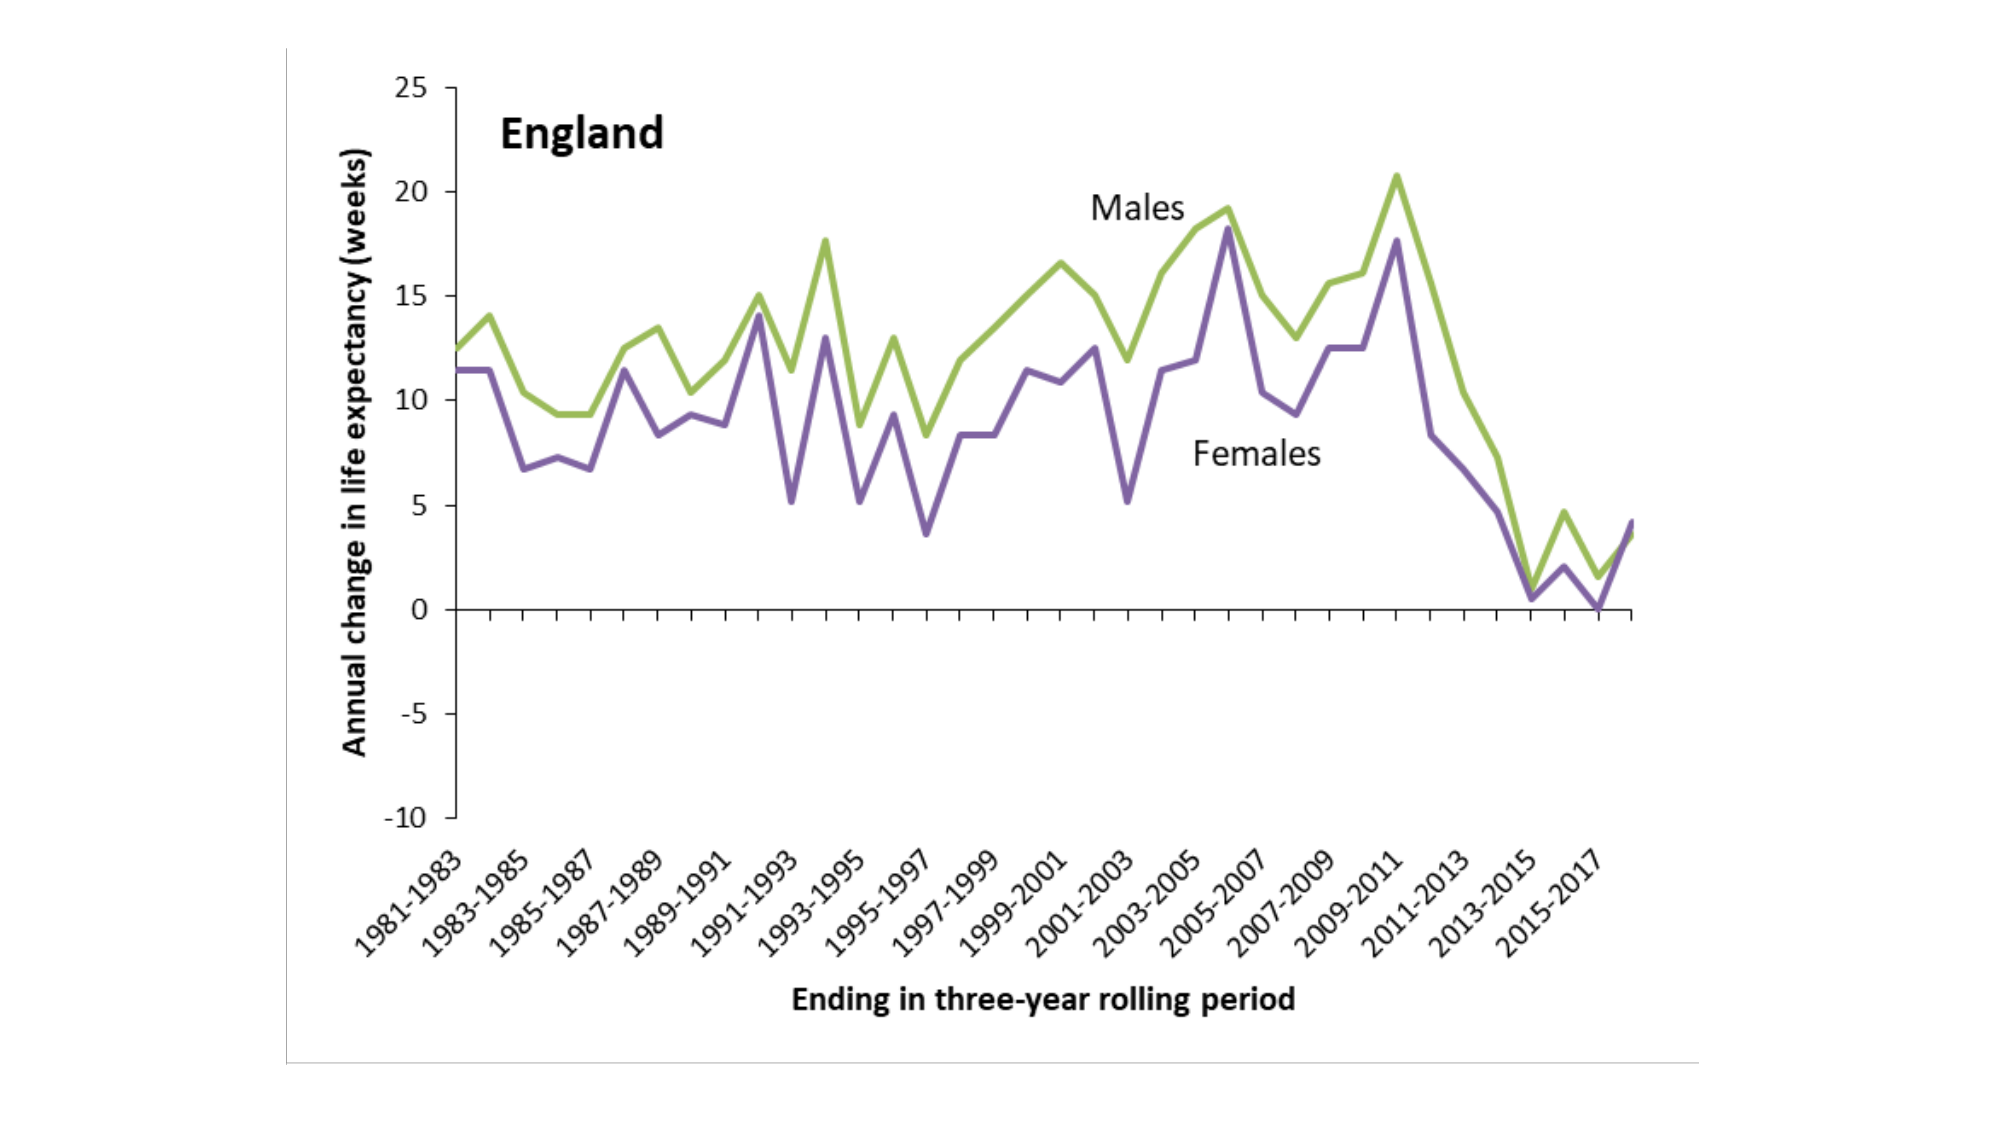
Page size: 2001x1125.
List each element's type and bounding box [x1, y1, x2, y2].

picture [285, 48, 1699, 1065]
